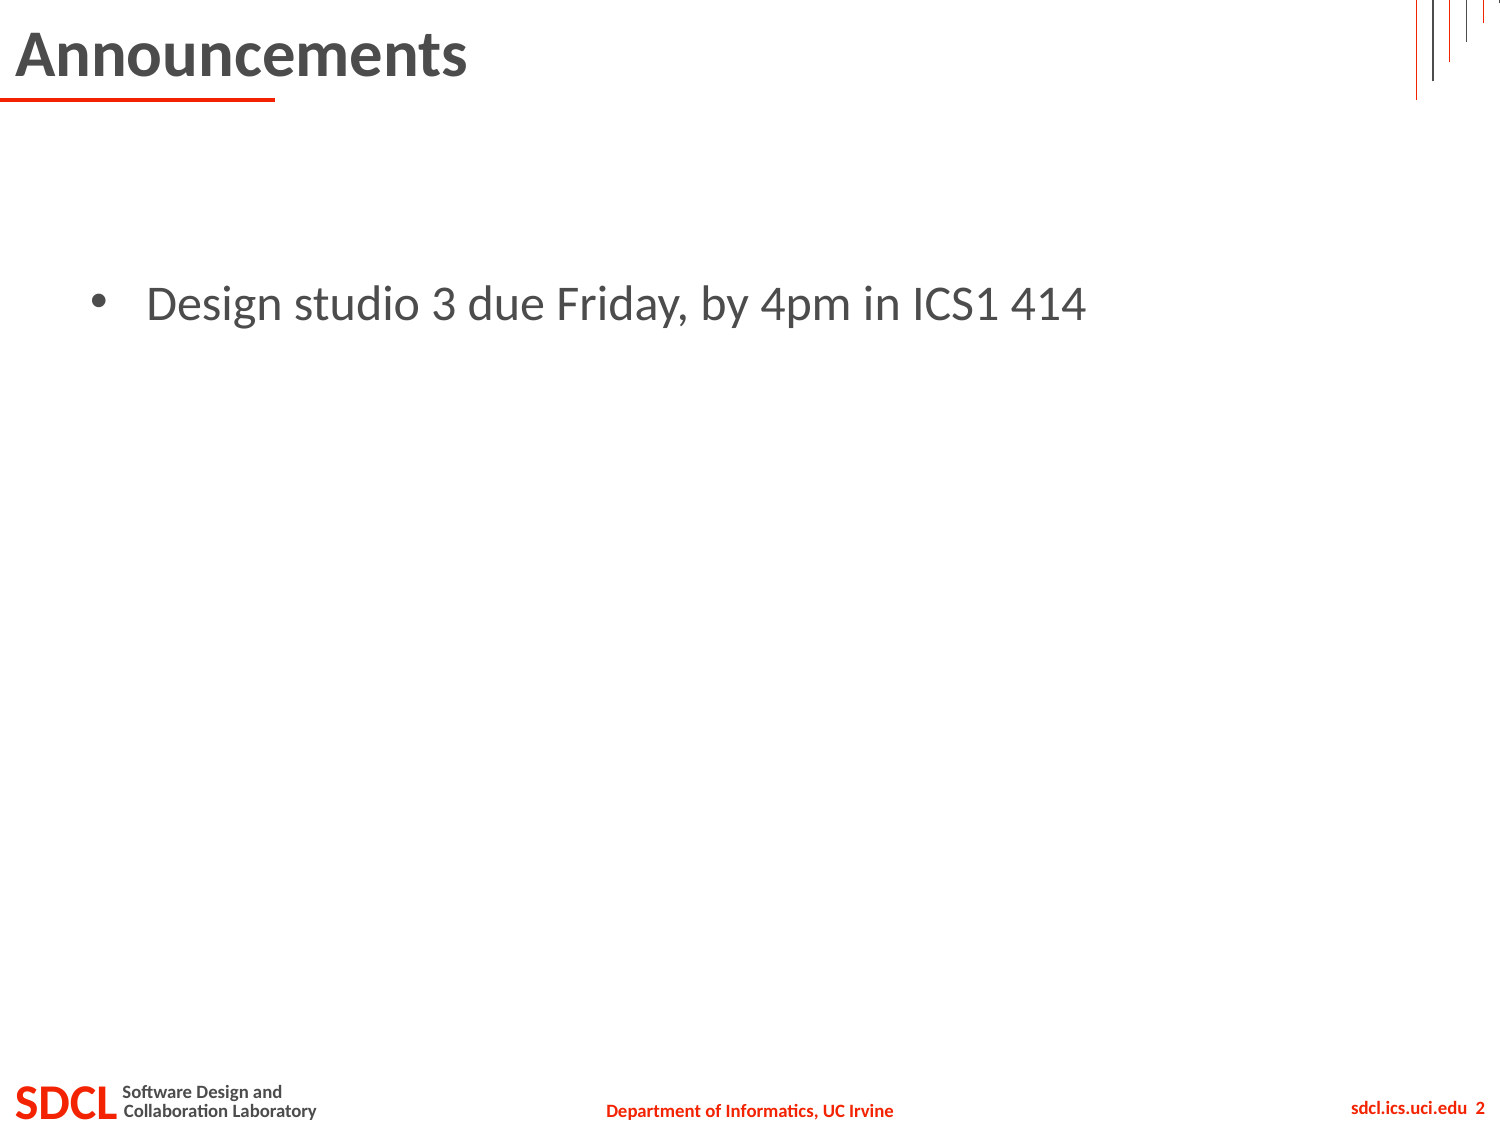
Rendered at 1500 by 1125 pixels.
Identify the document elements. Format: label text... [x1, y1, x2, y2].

list Design studio 3 due Friday, by 4pm in ICS1 414 [75, 262, 1417, 1005]
title Announcements [0, 0, 1350, 100]
